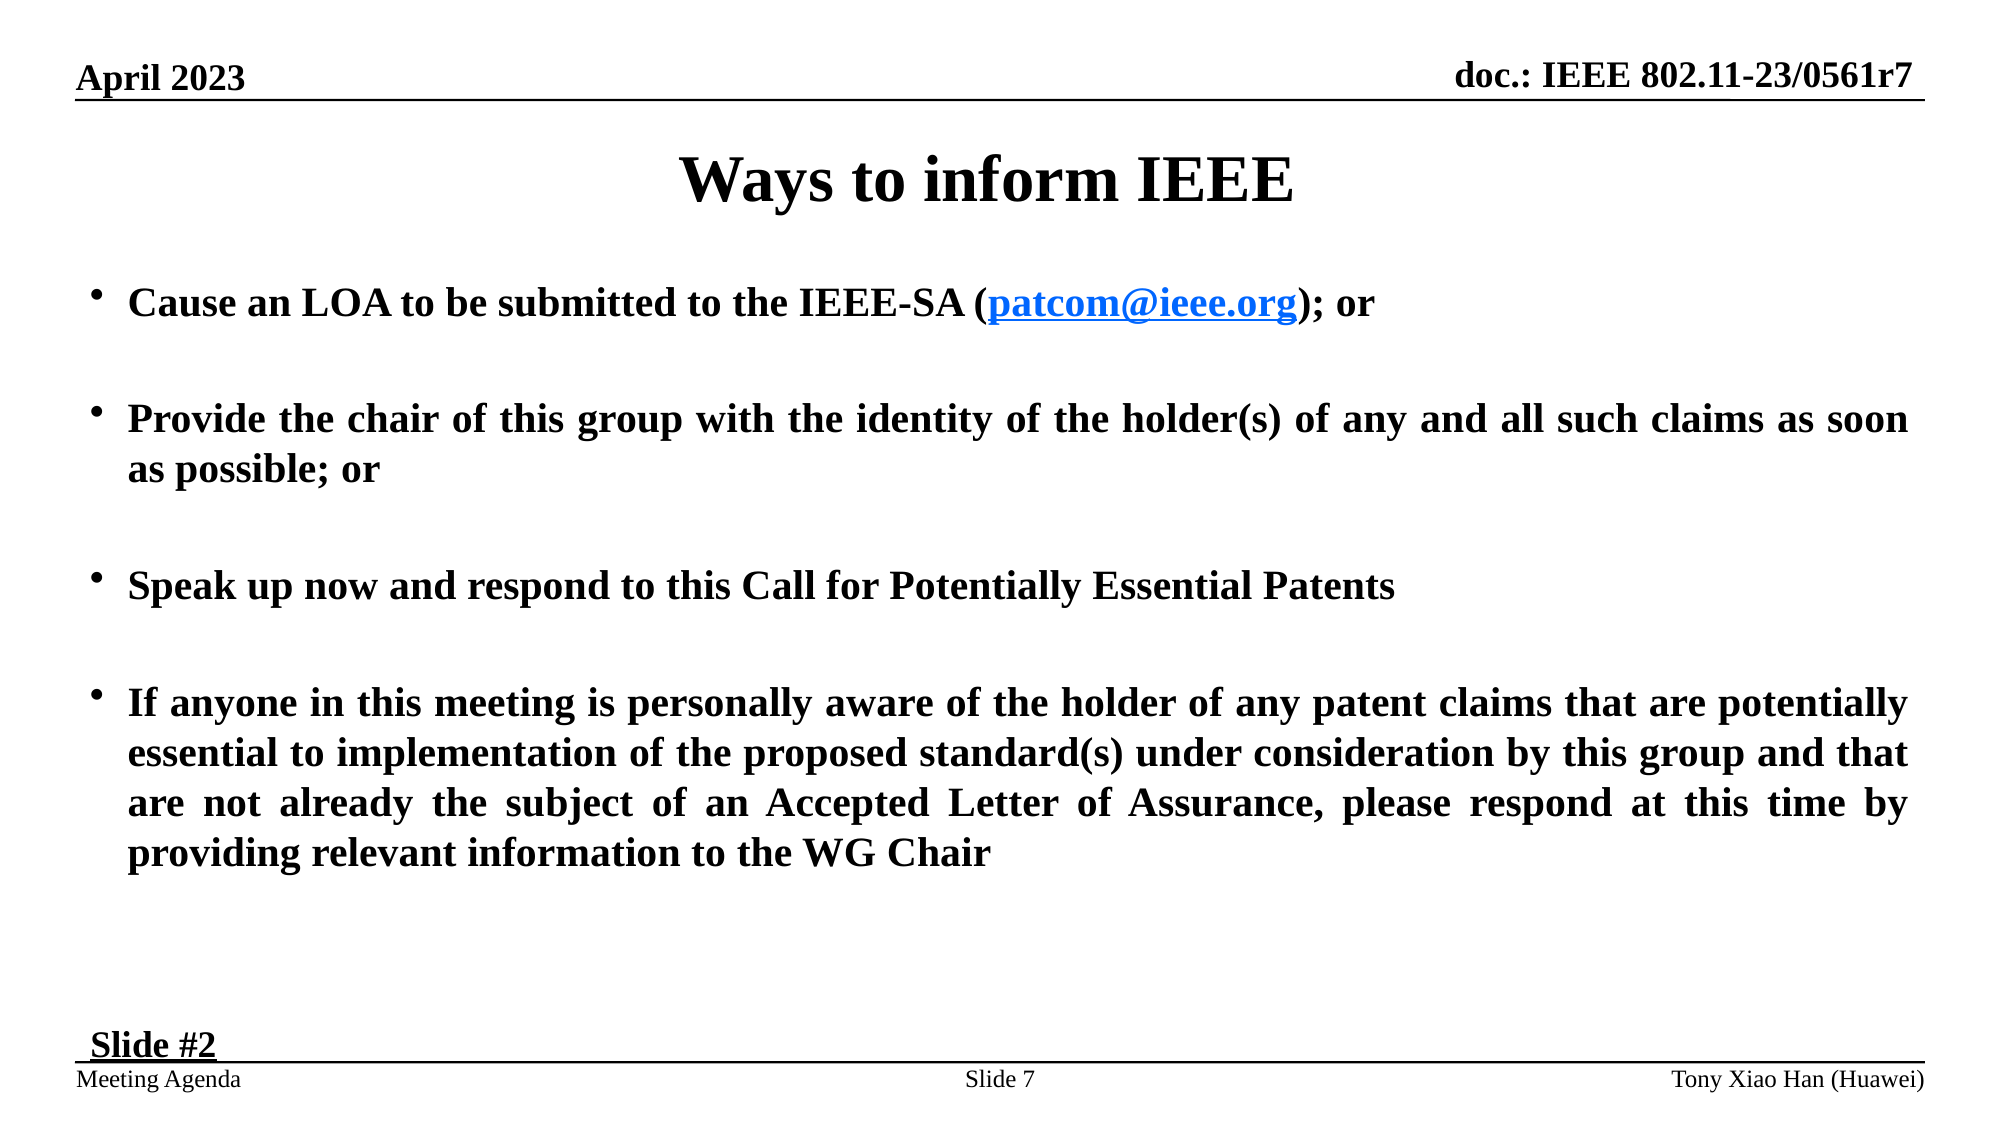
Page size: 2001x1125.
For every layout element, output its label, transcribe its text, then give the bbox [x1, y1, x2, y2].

text_box [337, 37, 1688, 163]
text_box Ways to inform IEEE [337, 87, 1638, 263]
text_box Cause an LOA to be submitted to the IEEE-SA (patcom@ieee.org); or Provide the chair of this group with the identity of the holder(s) of any and all such claims as soon as possible; or Speak up now and respond to this Call for Potentially Essential Patents If anyone in this meeting is personally aware of the holder of any patent claims that are potentially essential to implementation of the proposed standard(s) under consideration by this group and that are not already the subject of an Accepted Letter of Assurance, please respond at this time by providing relevant information to the WG Chair [75, 246, 1925, 938]
text_box Slide #2 [75, 1012, 232, 1073]
